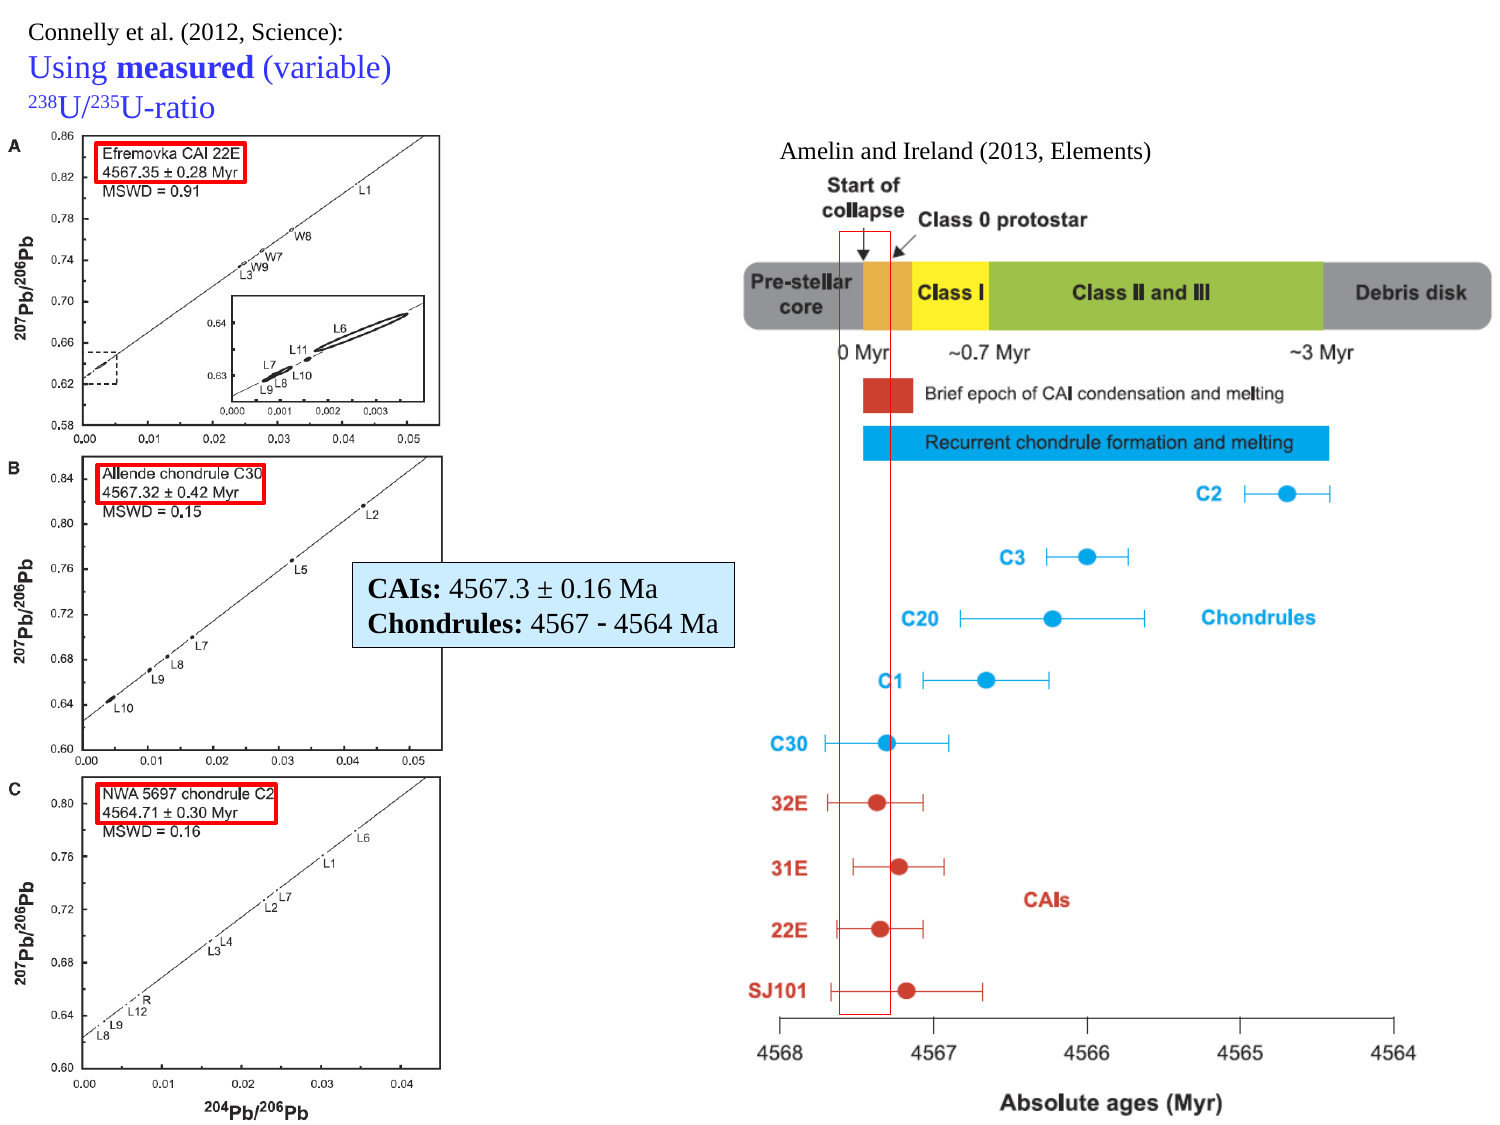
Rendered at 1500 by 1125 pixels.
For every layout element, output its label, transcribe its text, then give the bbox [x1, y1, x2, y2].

text_box CAIs: 4567.3 ± 0.16 Ma Chondrules: 4567 - 4564 Ma [451, 562, 735, 648]
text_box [6, 129, 446, 1122]
text_box Amelin and Ireland (2013, Elements) [764, 127, 1167, 171]
picture [742, 172, 1497, 1119]
text_box Connelly et al. (2012, Science): Using measured (variable) 238U/235U-ratio [13, 7, 443, 127]
